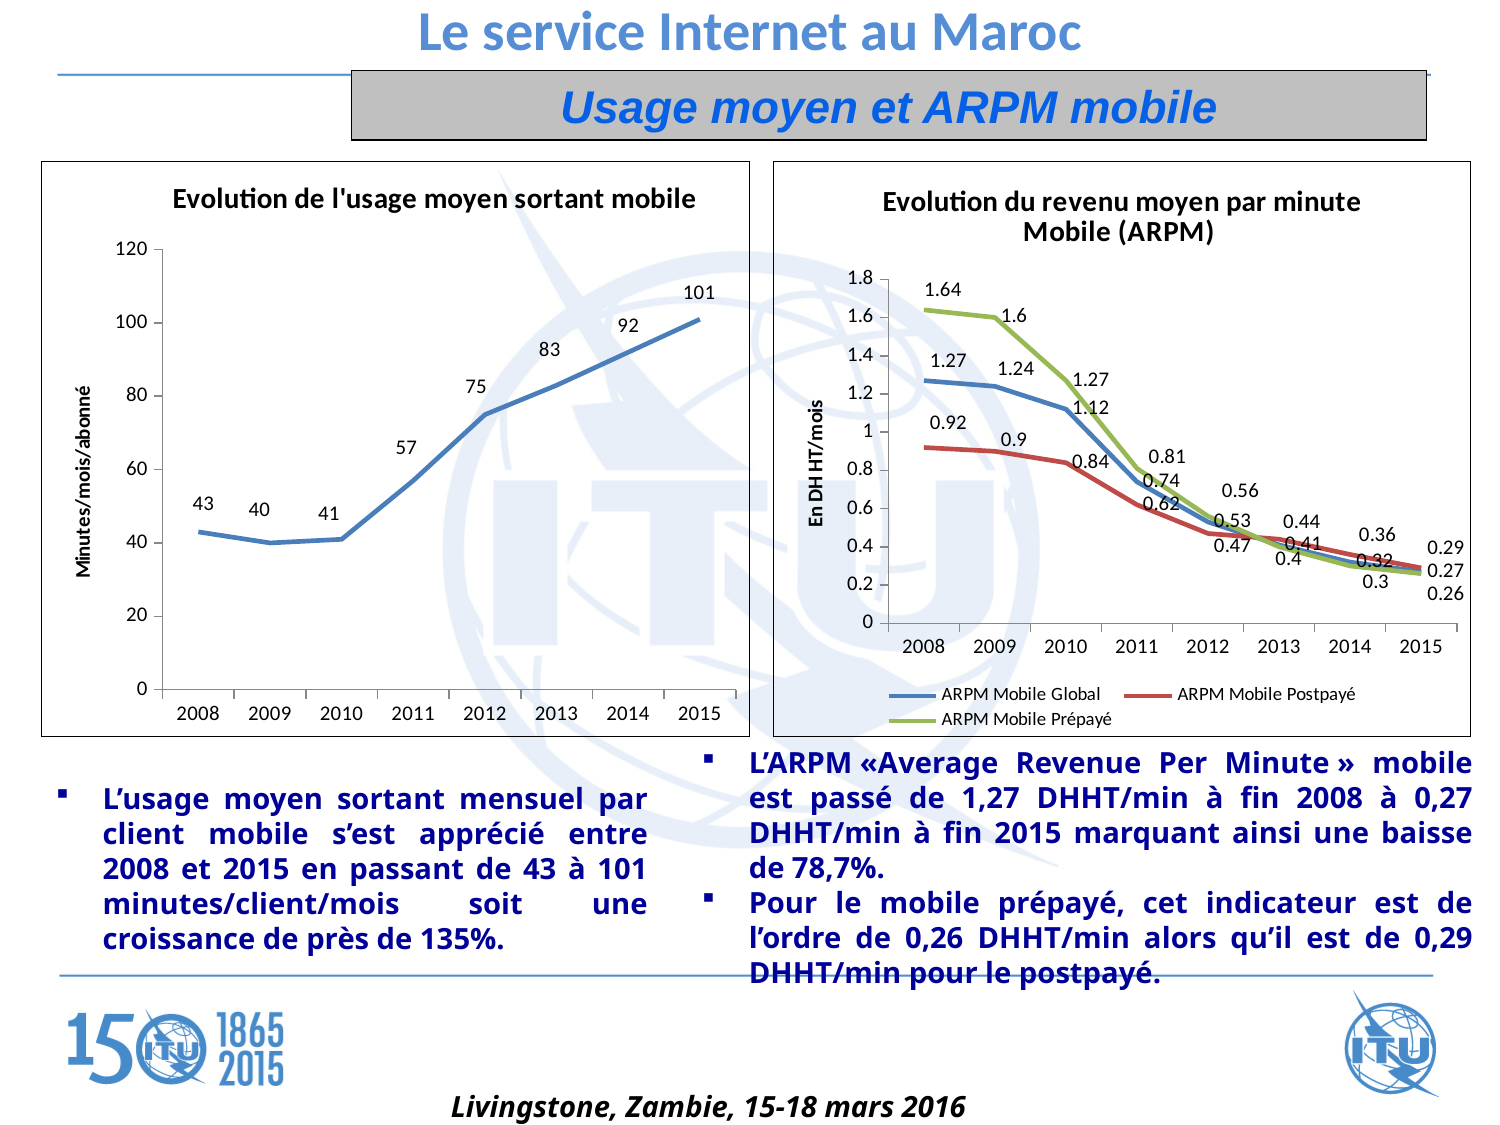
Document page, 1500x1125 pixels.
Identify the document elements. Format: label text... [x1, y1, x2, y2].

text_box L’ARPM «Average Revenue Per Minute » mobile est passé de 1,27 DHHT/min à fin 2008 à 0,27 DHHT/min à fin 2015 marquant ainsi une baisse de 78,7%. Pour le mobile prépayé, cet indicateur est de l’ordre de 0,26 DHHT/min alors qu’il est de 0,29 DHHT/min pour le postpayé. [687, 737, 1489, 997]
text_box Usage moyen et ARPM mobile [351, 70, 1427, 141]
text_box Livingstone, Zambie, 15-18 mars 2016 [436, 1081, 1064, 1125]
chart [773, 160, 1471, 737]
text_box L’usage moyen sortant mensuel par client mobile s’est apprécié entre 2008 et 2015 en passant de 43 à 101 minutes/client/mois soit une croissance de près de 135%. [41, 772, 663, 963]
chart [41, 160, 751, 737]
picture [0, 70, 1500, 1125]
text_box Le service Internet au Maroc [0, 0, 1500, 70]
